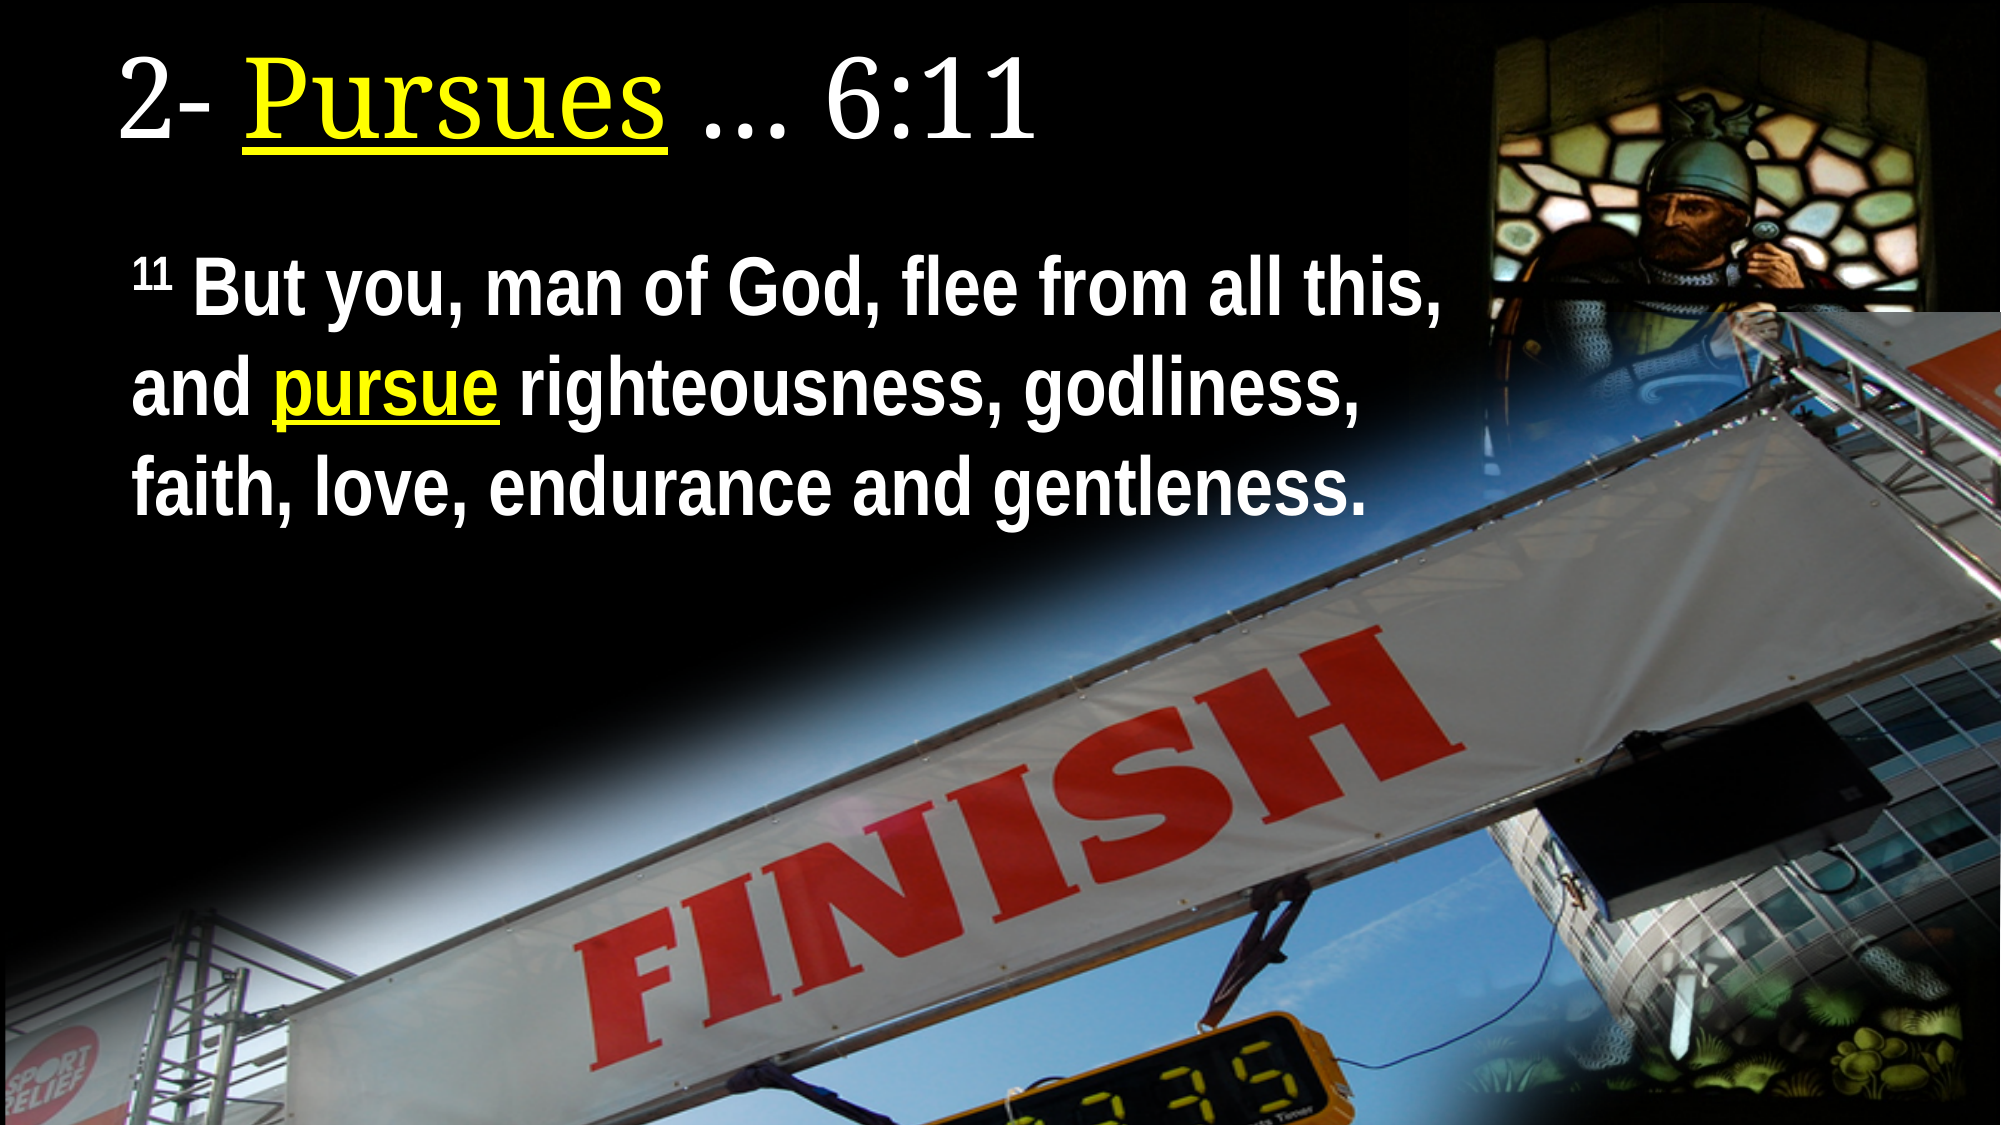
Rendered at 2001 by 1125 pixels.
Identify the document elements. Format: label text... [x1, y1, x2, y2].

title 2- Pursues … 6:11 [99, 0, 1900, 188]
list 11 But you, man of God, flee from all this, and pursue righteousness, godliness, faith, love, endurance and gentleness. [116, 224, 1513, 310]
picture [4, 3, 2001, 1125]
